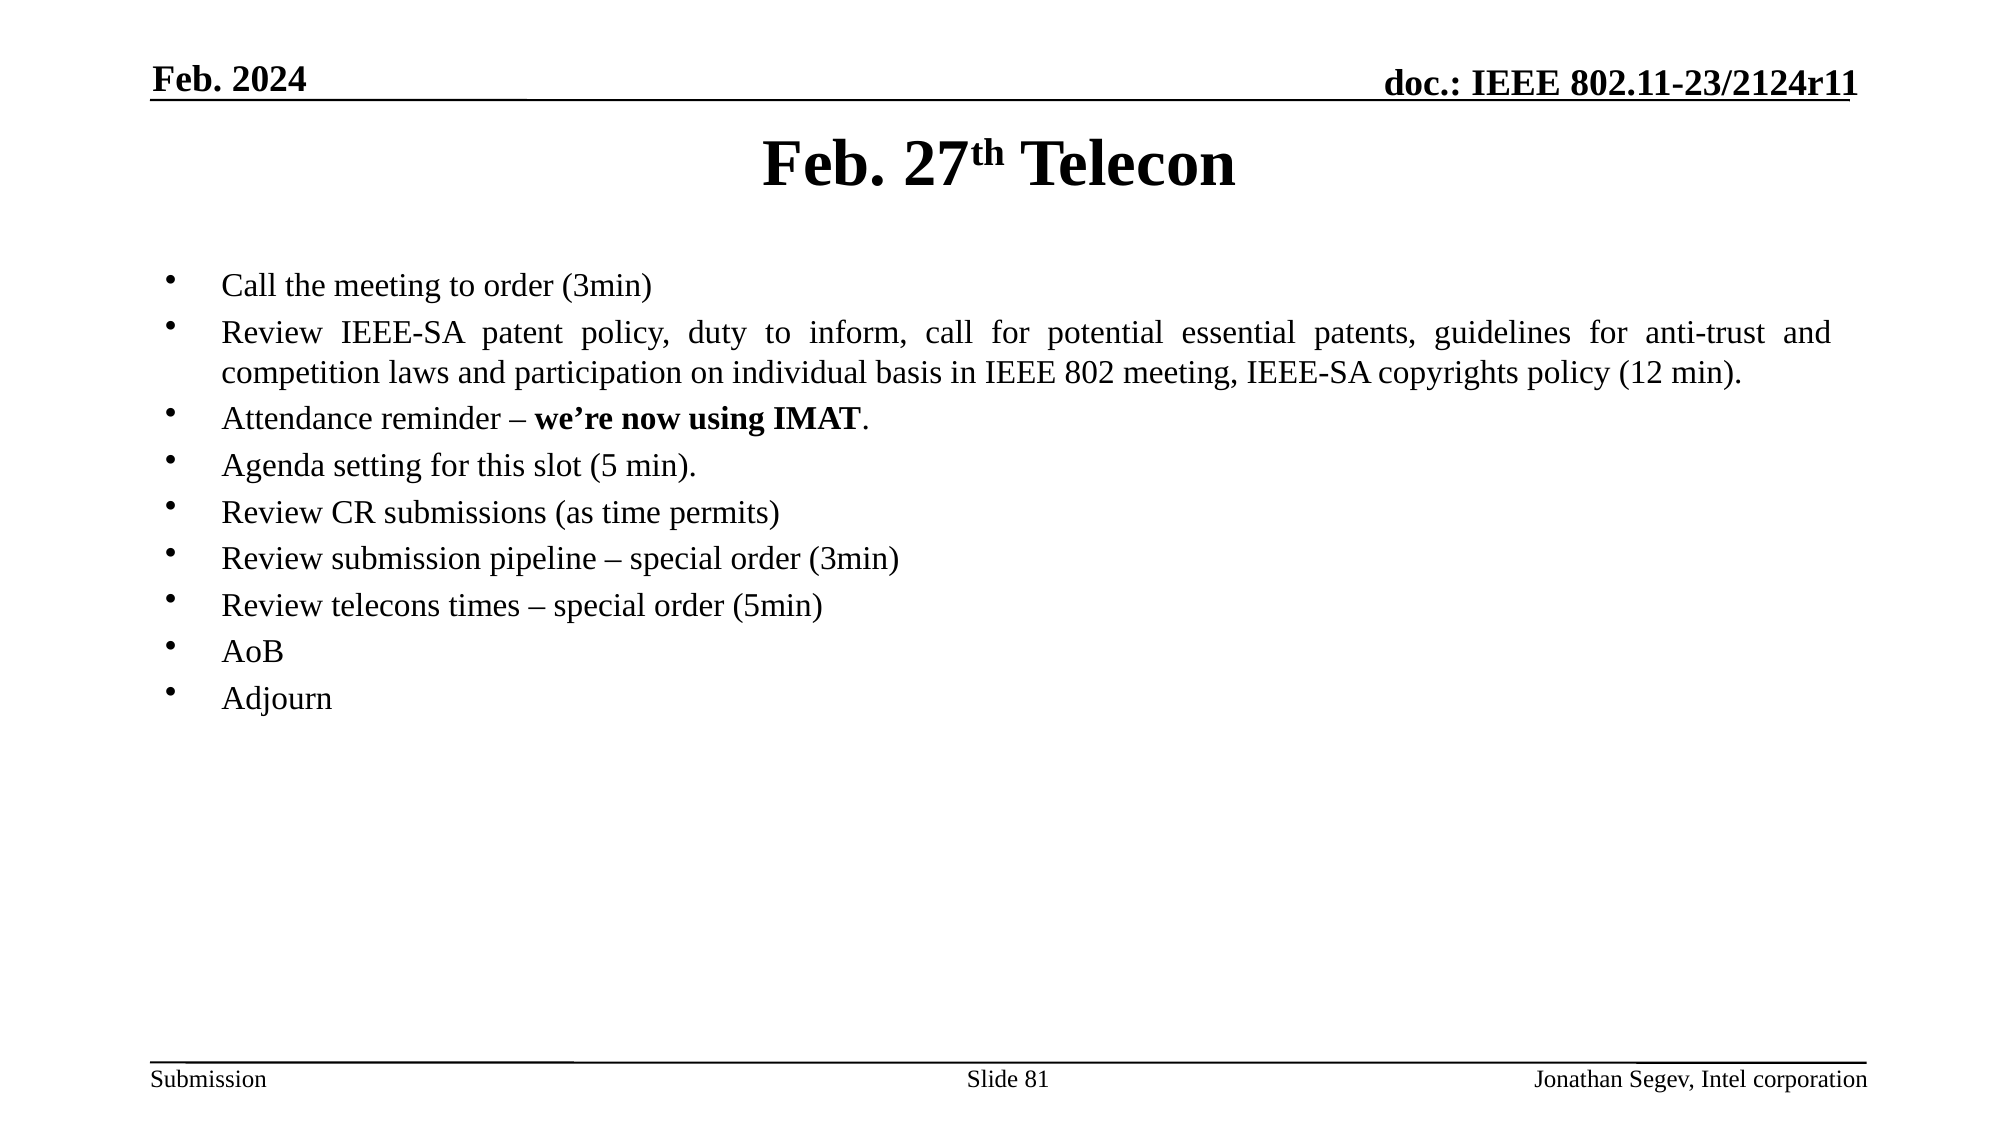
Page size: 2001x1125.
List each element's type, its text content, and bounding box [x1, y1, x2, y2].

footer Jonathan Segev, Intel corporation [1171, 1061, 1869, 1093]
slide_number Slide 81 [950, 1061, 1067, 1123]
title Feb. 27th Telecon [149, 112, 1850, 205]
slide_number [152, 54, 563, 100]
list Call the meeting to order (3min) Review IEEE-SA patent policy, duty to inform, call for potential essential patents, guidelines for anti-trust and competition laws and participation on individual basis in IEEE 802 meeting, IEEE-SA copyrights policy (12 min). Attendance reminder – we’re now using IMAT. Agenda setting for this slot (5 min). Review CR submissions (as time permits) Review submission pipeline – special order (3min) Review telecons times – special order (5min) AoB Adjourn [149, 255, 1850, 1048]
